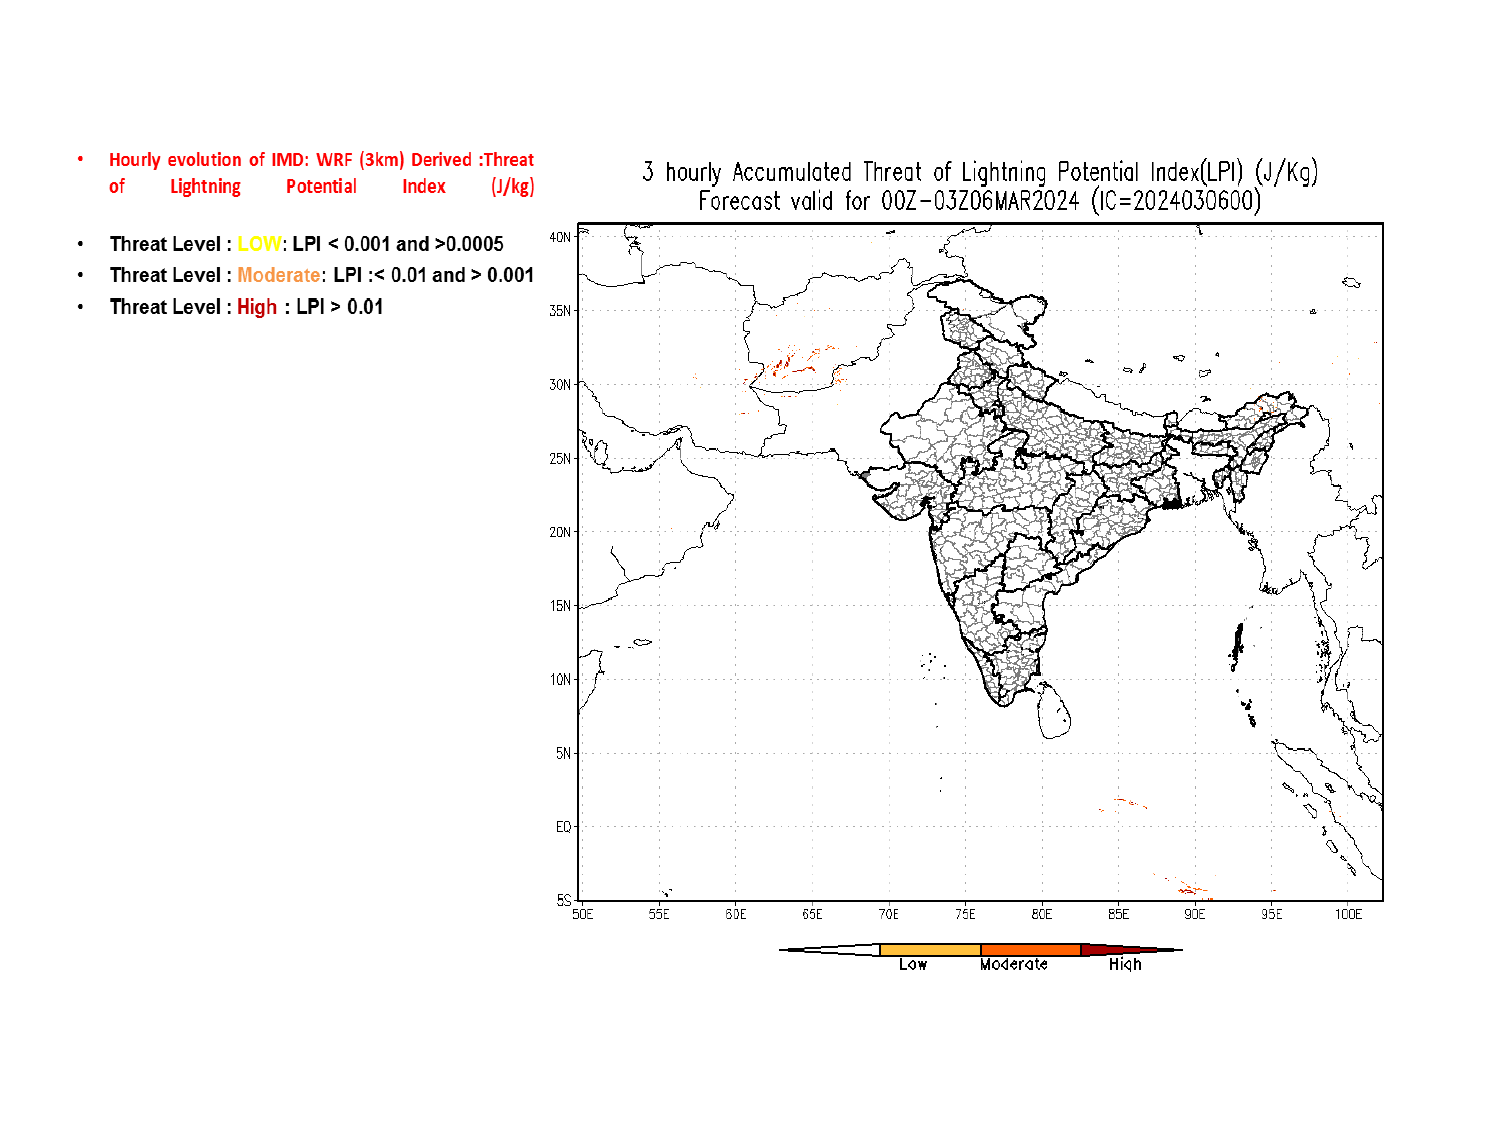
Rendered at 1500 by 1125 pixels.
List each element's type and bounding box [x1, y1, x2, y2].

picture [74, 149, 1426, 976]
